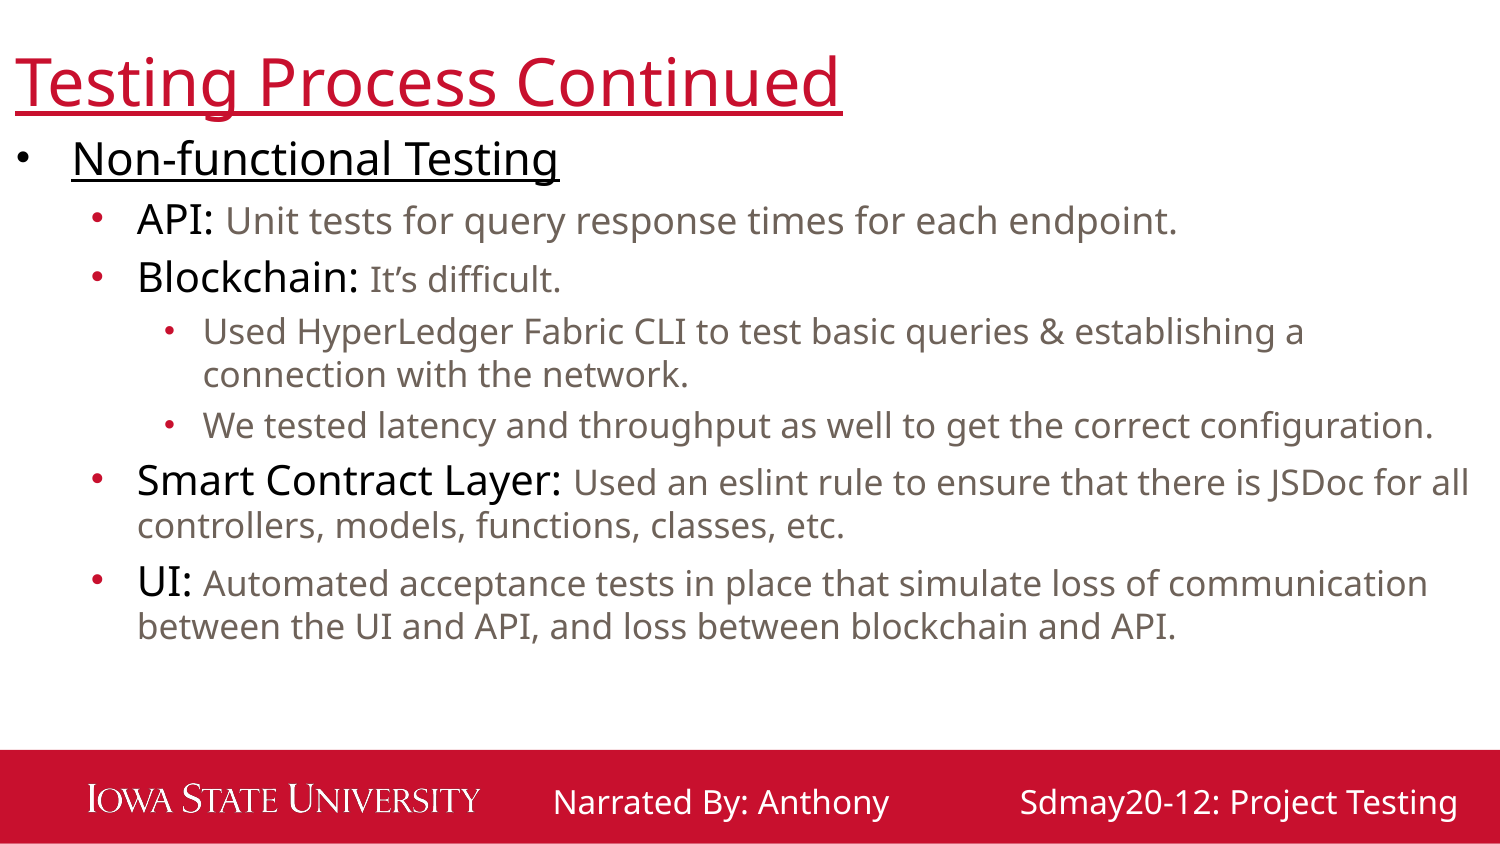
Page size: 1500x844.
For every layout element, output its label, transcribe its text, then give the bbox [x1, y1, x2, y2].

title Testing Process Continued [0, 0, 1500, 121]
list Non-functional Testing API: Unit tests for query response times for each endpoint. Blockchain: It’s difficult. Used HyperLedger Fabric CLI to test basic queries & establishing a connection with the network. We tested latency and throughput as well to get the correct configuration. Smart Contract Layer: Used an eslint rule to ensure that there is JSDoc for all controllers, models, functions, classes, etc. UI: Automated acceptance tests in place that simulate loss of communication between the UI and API, and loss between blockchain and API. [0, 121, 1500, 747]
text_box Narrated By: Anthony [537, 773, 1100, 829]
picture [87, 783, 481, 816]
list Sdmay20-12: Project Testing [1004, 773, 1475, 830]
